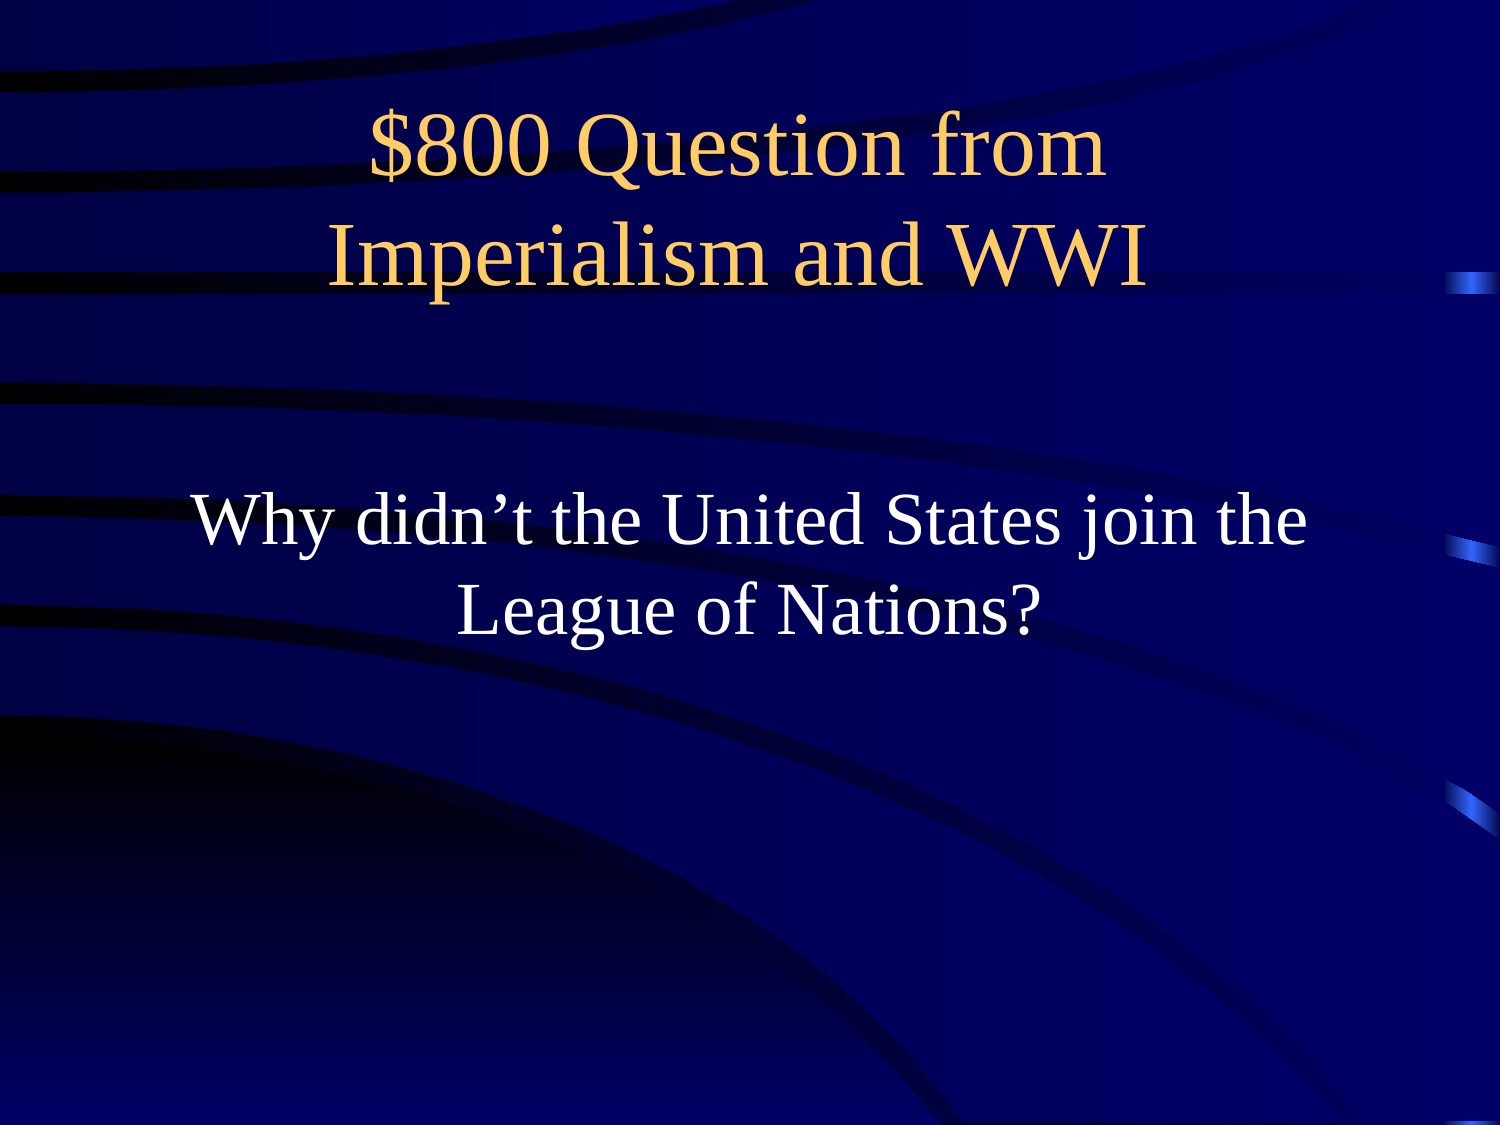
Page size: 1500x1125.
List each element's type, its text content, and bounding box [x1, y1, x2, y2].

text_box Why didn’t the United States join the League of Nations? [137, 462, 1363, 658]
title $800 Question from Imperialism and WWI [112, 99, 1388, 288]
